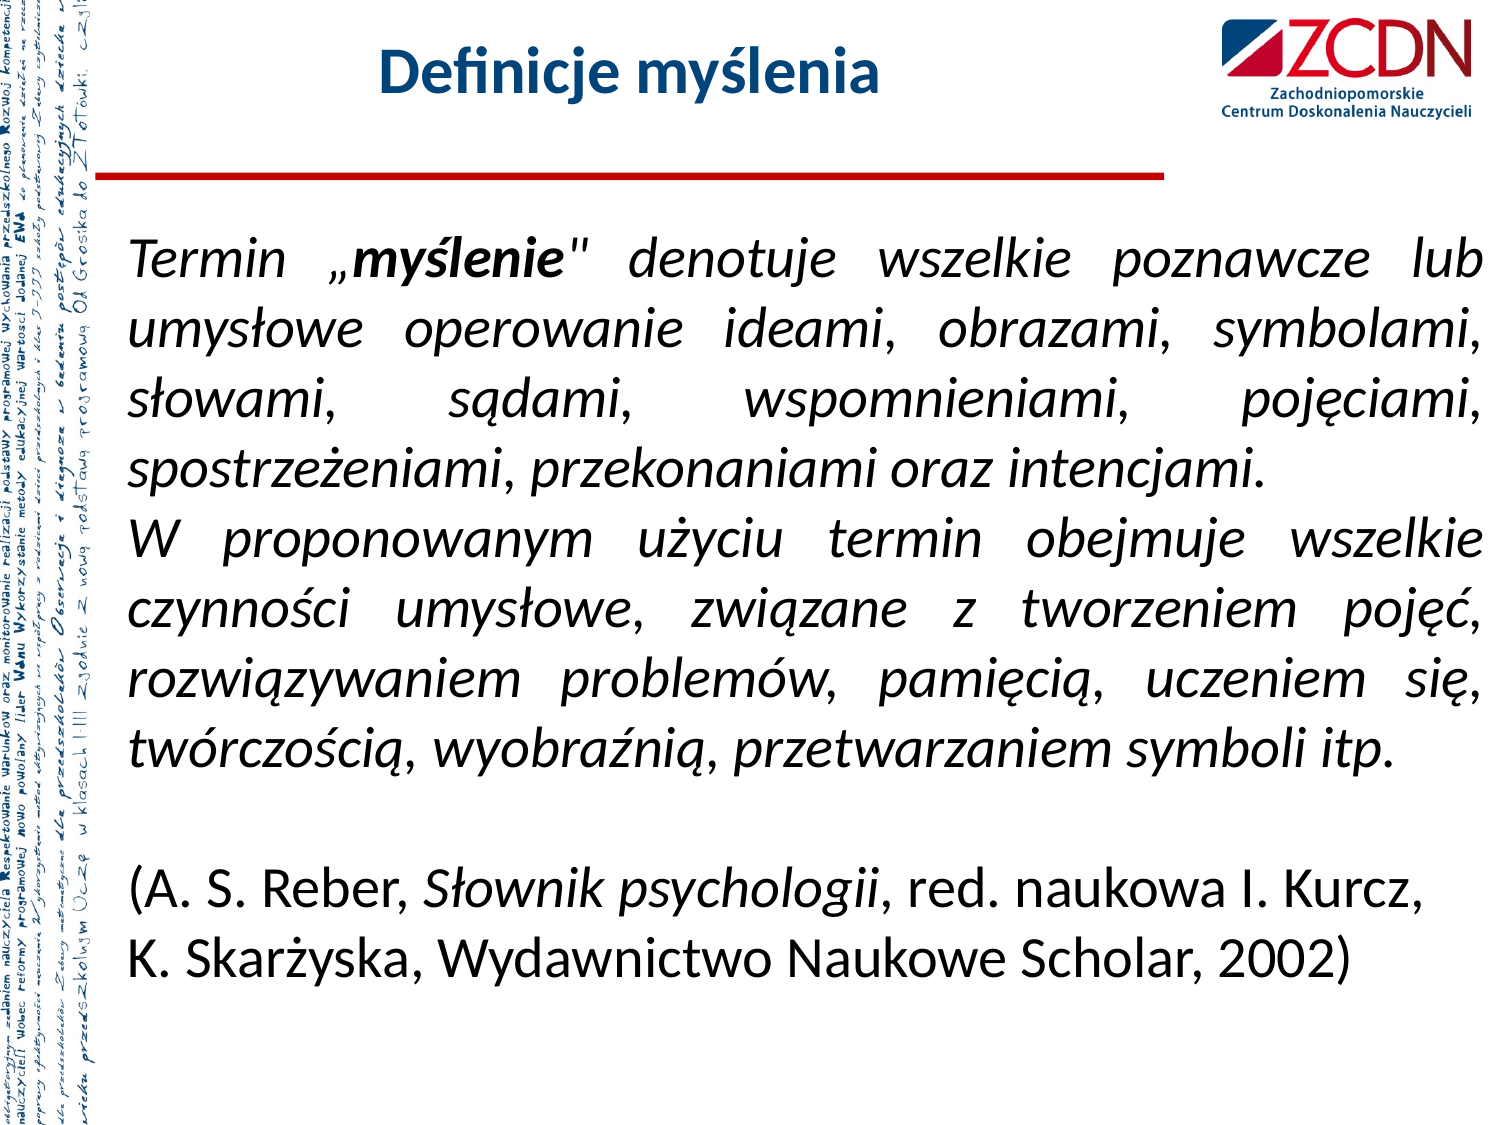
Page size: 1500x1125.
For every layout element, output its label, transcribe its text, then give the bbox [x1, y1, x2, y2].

title Definicje myślenia [112, 0, 1164, 134]
list Termin „myślenie" denotuje wszelkie poznawcze lub umysłowe operowanie ideami, obrazami, symbolami, słowami, sądami, wspomnieniami, pojęciami, spostrzeżeniami, przekonaniami oraz intencjami. W proponowanym użyciu termin obejmuje wszelkie czynności umysłowe, związane z tworzeniem pojęć, rozwiązywaniem problemów, pamięcią, uczeniem się, twórczością, wyobraźnią, przetwarzaniem symboli itp. (A. S. Reber, Słownik psychologii, red. naukowa I. Kurcz, K. Skarżyska, Wydawnictwo Naukowe Scholar, 2002) [112, 211, 1500, 997]
picture [0, 0, 96, 1125]
picture [1222, 18, 1471, 120]
